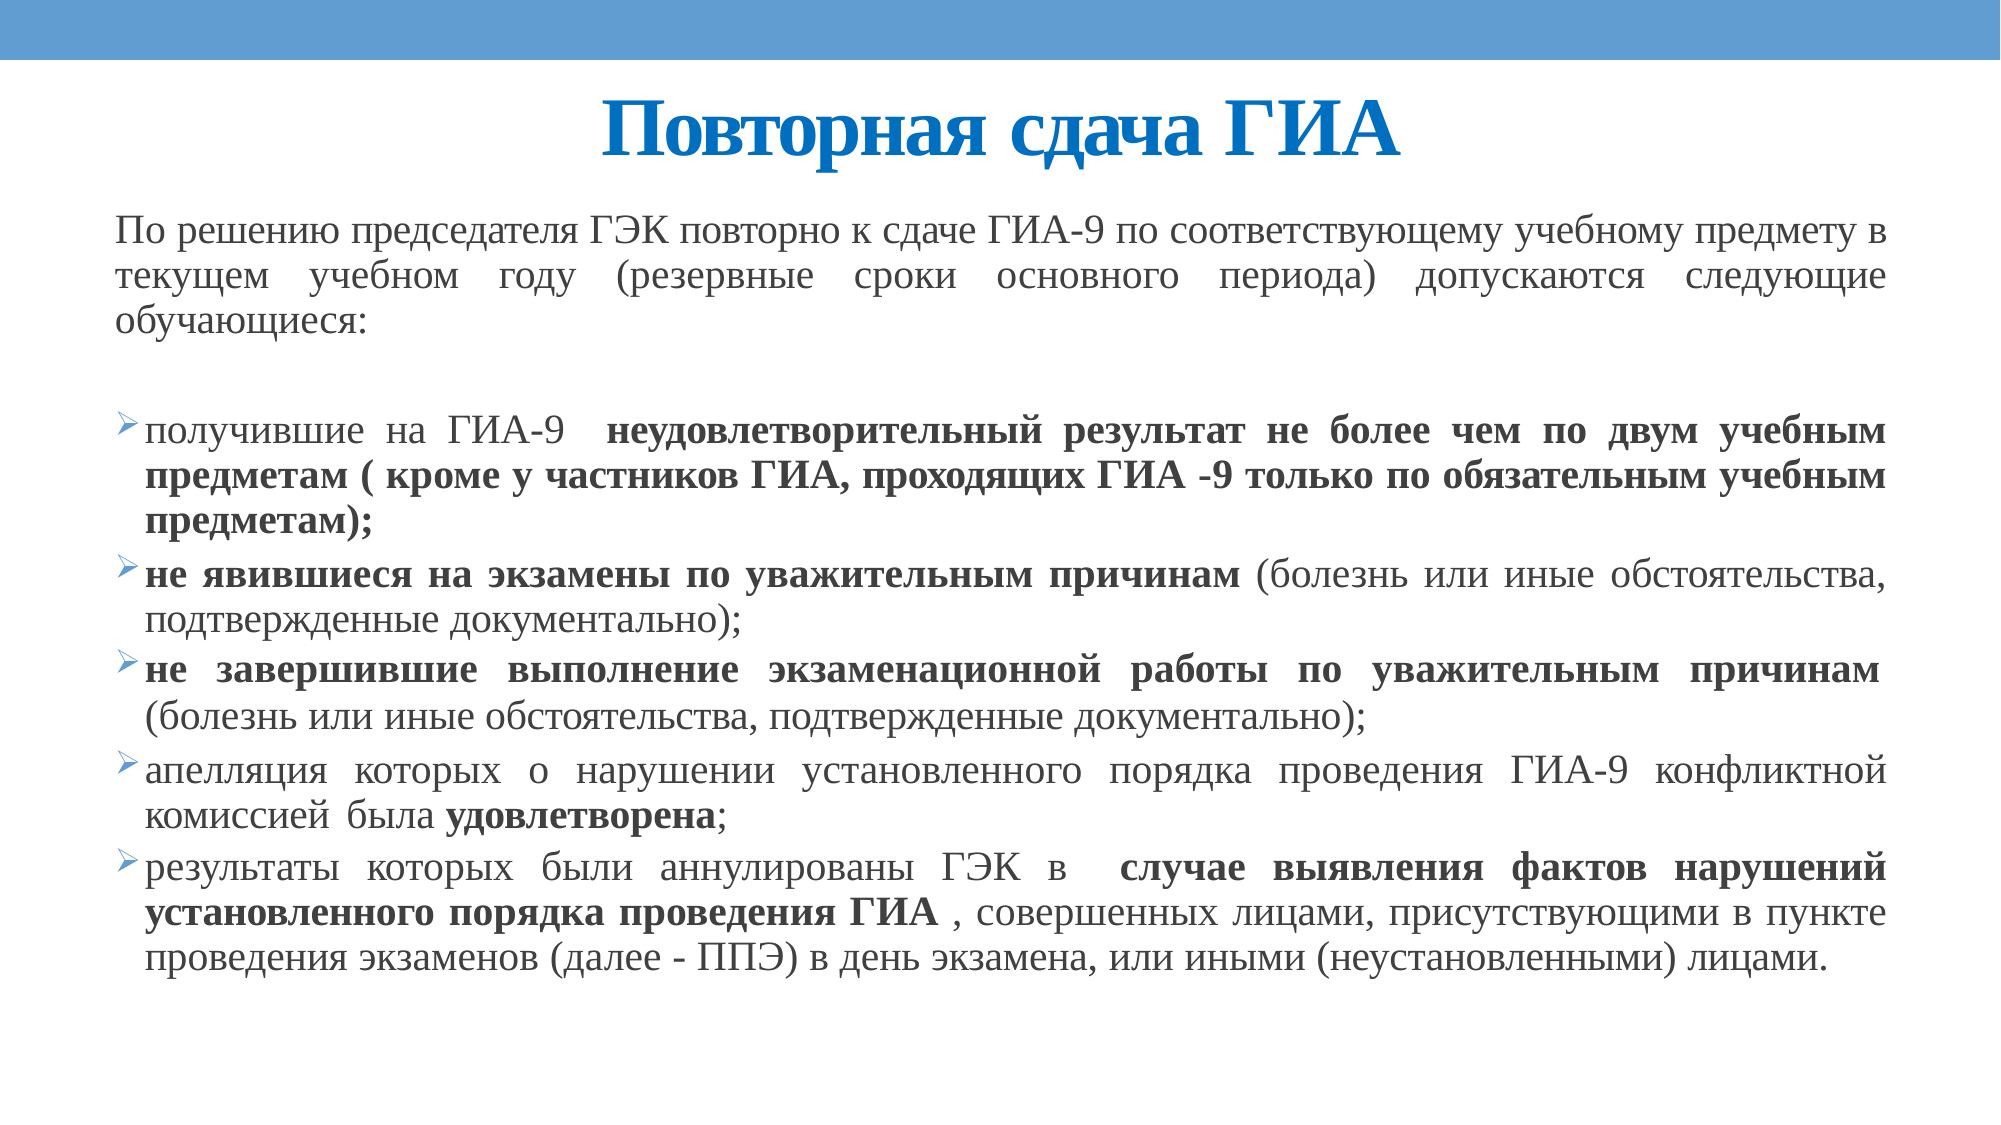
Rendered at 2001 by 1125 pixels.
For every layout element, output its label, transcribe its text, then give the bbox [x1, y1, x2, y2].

title Повторная сдача ГИА [599, 70, 1403, 198]
text_box По решению председателя ГЭК повторно к сдаче ГИА-9 по соответствующему учебному предмету в текущем учебном году (резервные сроки основного периода) допускаются следующие обучающиеся: получившие на ГИА-9 неудовлетворительный результат не более чем по двум учебным предметам ( кроме у частников ГИА, проходящих ГИА -9 только по обязательным учебным предметам); не явившиеся на экзамены по уважительным причинам (болезнь или иные обстоятельства, подтвержденные документально); не завершившие выполнение экзаменационной работы по уважительным причинам (болезнь или иные обстоятельства, подтвержденные документально); апелляция которых о нарушении установленного порядка проведения ГИА-9 конфликтной комиссией была удовлетворена; результаты которых были аннулированы ГЭК в случае выявления фактов нарушений установленного порядка проведения ГИА , совершенных лицами, присутствующими в пункте проведения экзаменов (далее - ППЭ) в день экзамена, или иными (неустановленными) лицами. [112, 198, 1888, 980]
